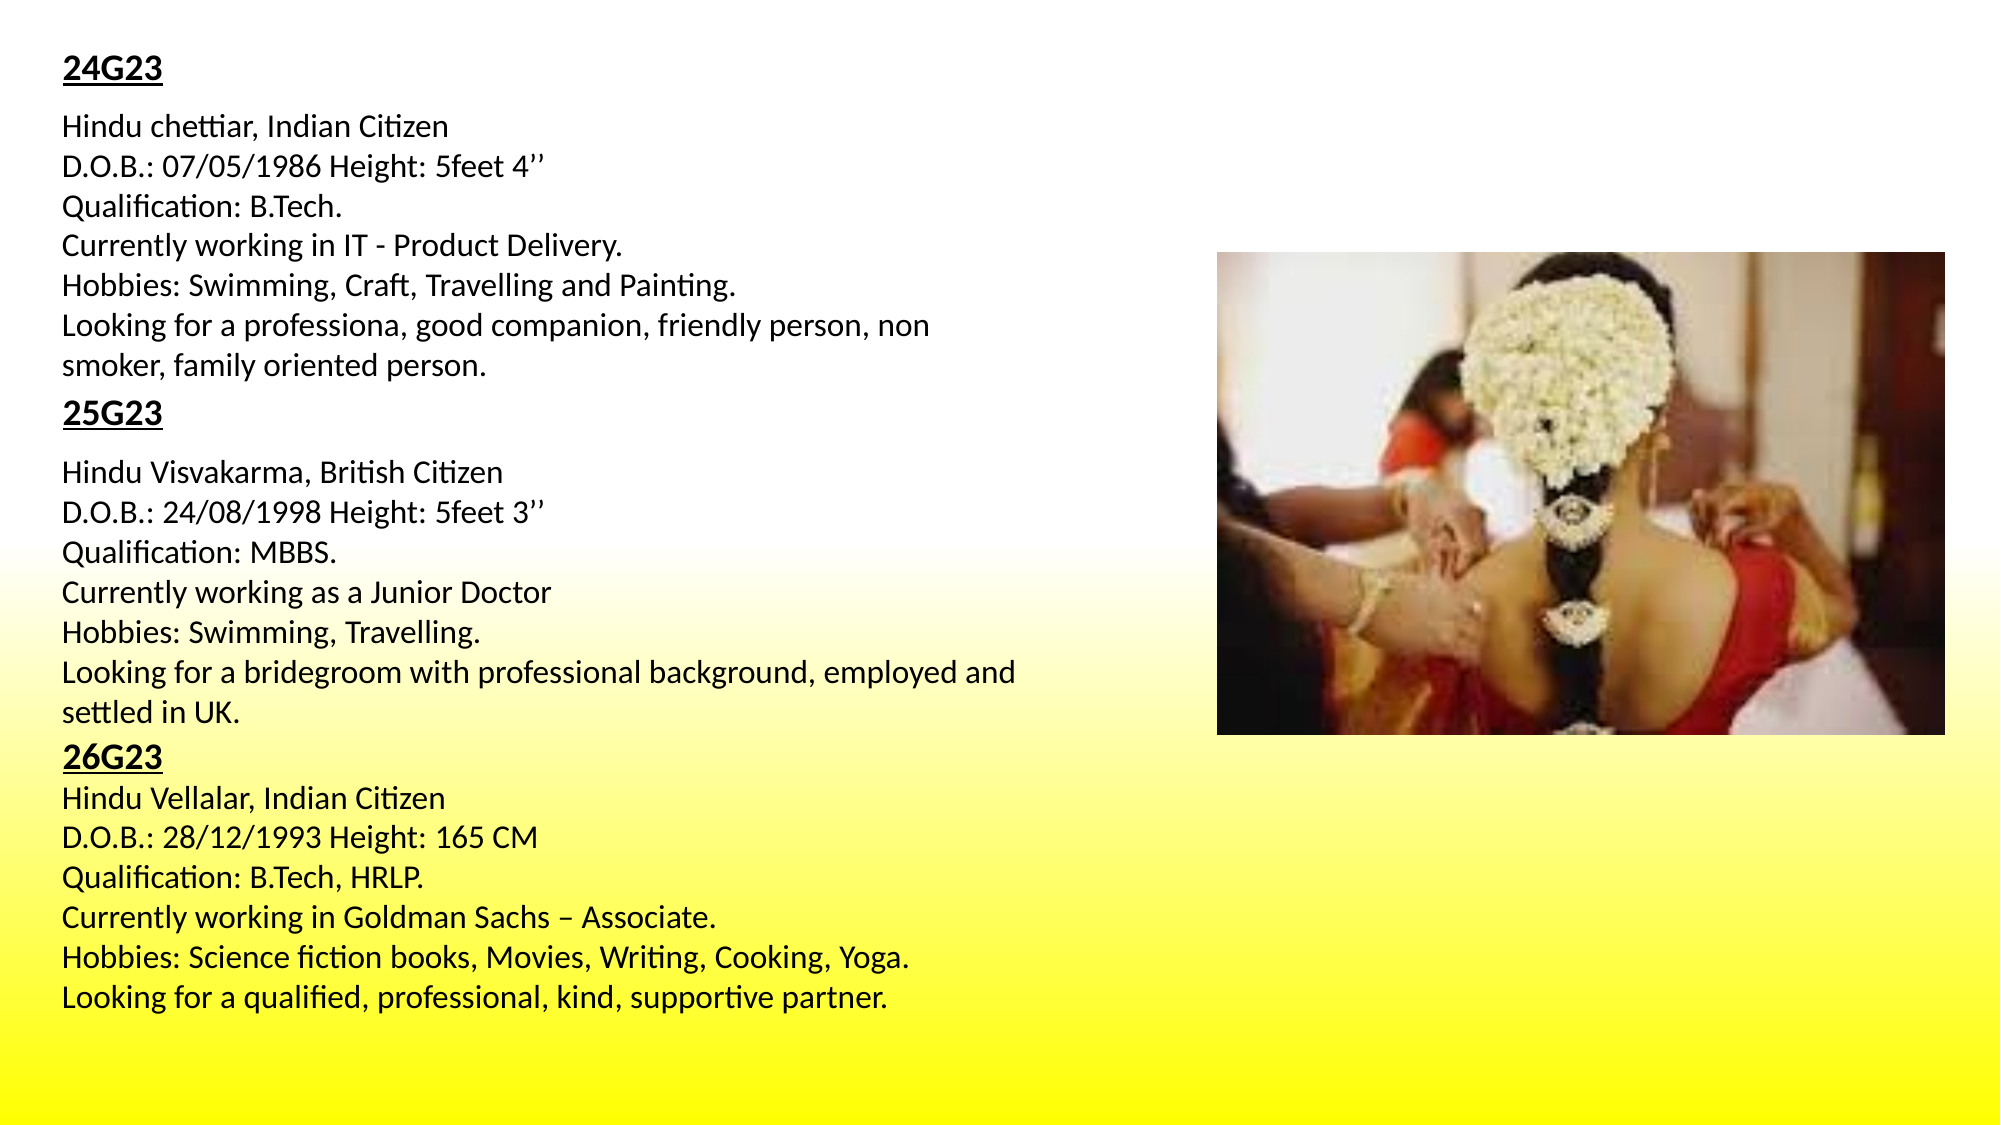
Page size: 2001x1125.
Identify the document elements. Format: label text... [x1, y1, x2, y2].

picture [1217, 252, 1945, 735]
text_box 25G23 [47, 380, 178, 440]
text_box Hindu Visvakarma, British Citizen D.O.B.: 24/08/1998 Height: 5feet 3’’ Qualification: MBBS. Currently working as a Junior Doctor Hobbies: Swimming, Travelling. Looking for a bridegroom with professional background, employed and settled in UK. [47, 442, 1047, 738]
text_box Hindu chettiar, Indian Citizen D.O.B.: 07/05/1986 Height: 5feet 4’’ Qualification: B.Tech. Currently working in IT - Product Delivery. Hobbies: Swimming, Craft, Travelling and Painting. Looking for a professiona, good companion, friendly person, non smoker, family oriented person. [47, 96, 1047, 391]
text_box 26G23 [47, 724, 178, 768]
text_box 24G23 [47, 35, 178, 96]
text_box Hindu Vellalar, Indian Citizen D.O.B.: 28/12/1993 Height: 165 CM Qualification: B.Tech, HRLP. Currently working in Goldman Sachs – Associate. Hobbies: Science fiction books, Movies, Writing, Cooking, Yoga. Looking for a qualified, professional, kind, supportive partner. [47, 768, 1047, 1023]
